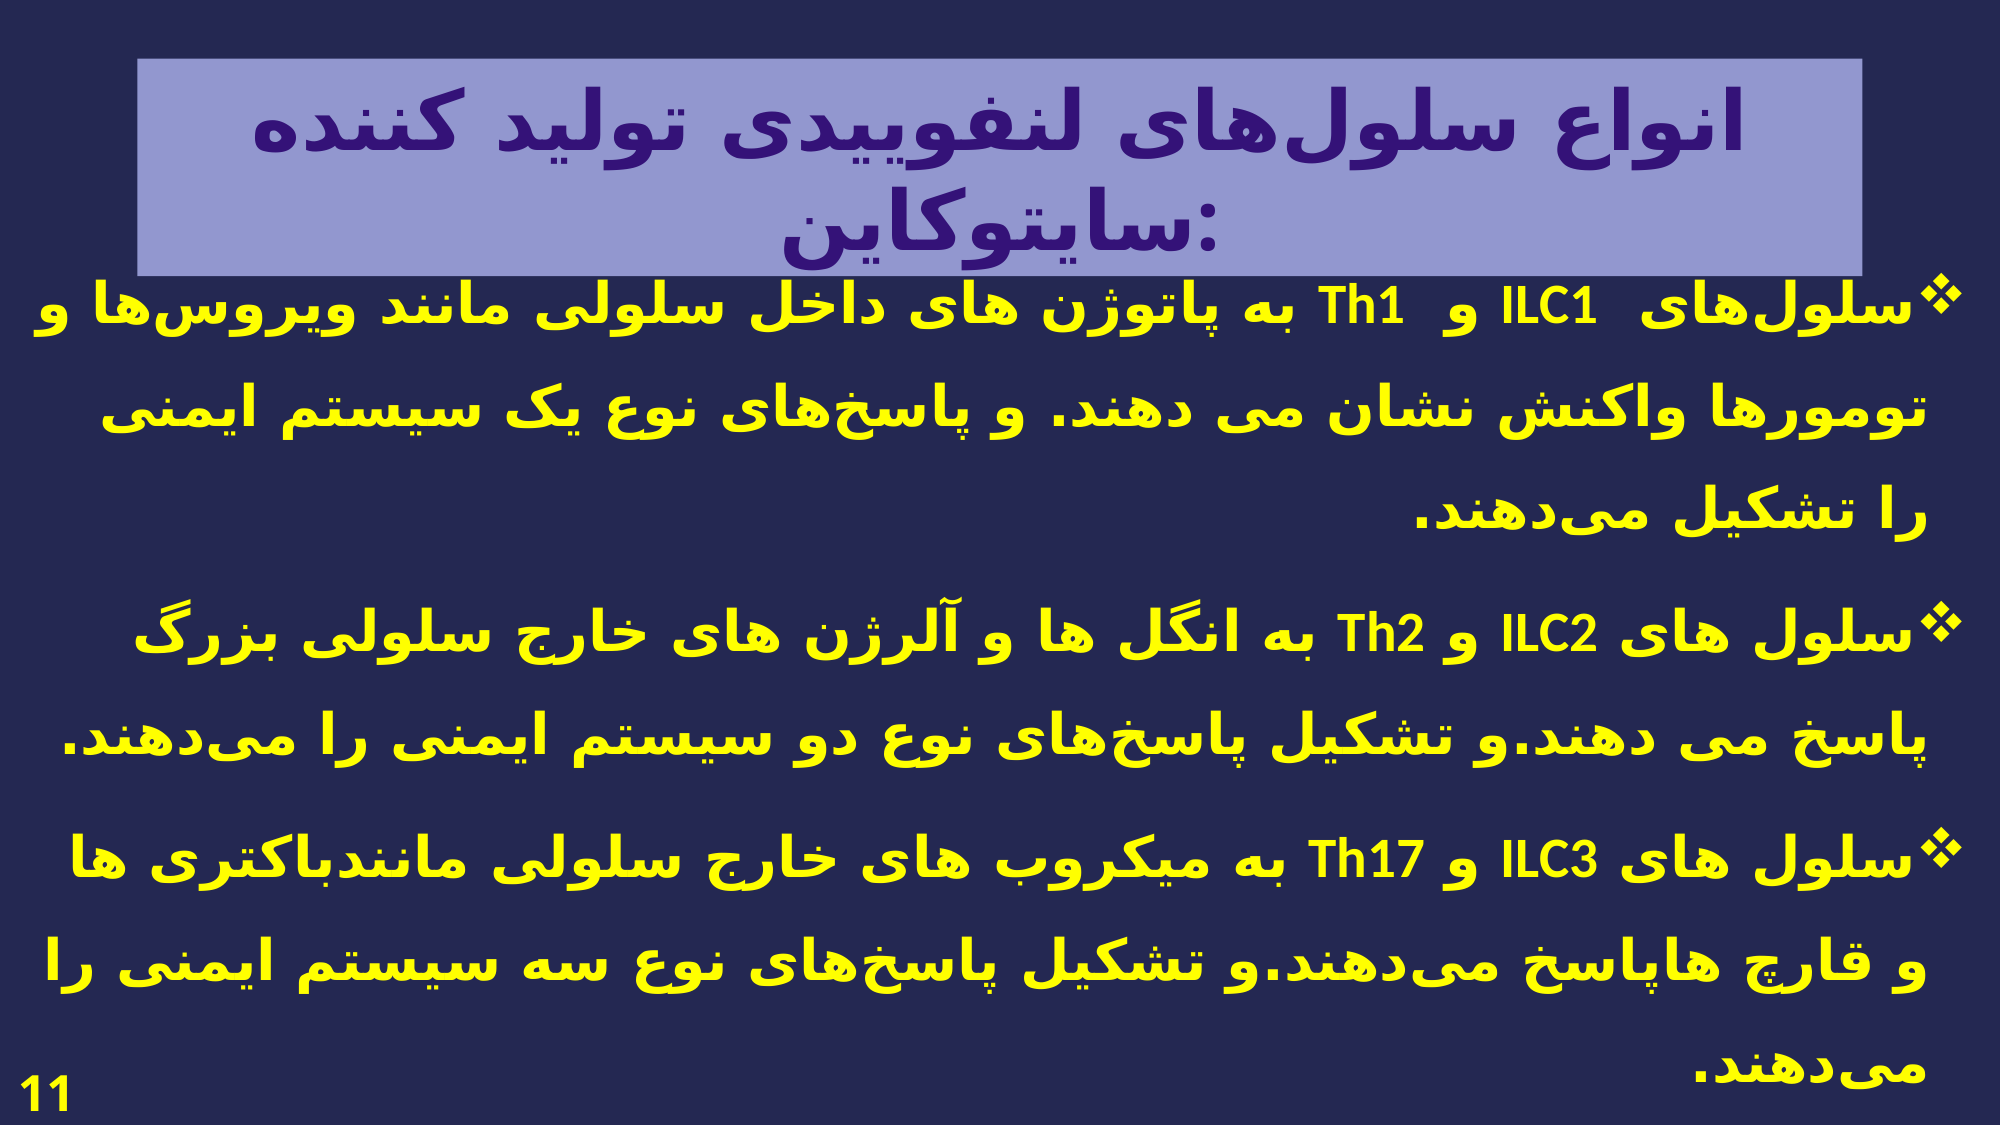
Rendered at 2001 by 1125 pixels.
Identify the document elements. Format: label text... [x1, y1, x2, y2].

title انواع سلول‌های لنفوییدی تولید کننده سایتوکاین: [137, 58, 1863, 218]
list سلول‌های ILC1 و Th1 به پاتوژن های داخل سلولی مانند ویروس‌ها و تومورها واکنش نشان می دهند. و پاسخ‌های نوع یک سیستم ایمنی را تشکیل می‌دهند. سلول های ILC2 و Th2 به انگل ها و آلرژن های خارج سلولی بزرگ پاسخ می دهند.و تشکیل پاسخ‌های نوع دو سیستم ایمنی را می‌دهند. سلول های ILC3 و Th17 به میکروب های خارج سلولی مانندباکتری ها و قارچ هاپاسخ می‌دهند.و تشکیل پاسخ‌های نوع سه سیستم ایمنی را می‌دهند. [19, 218, 1983, 1108]
slide_number 11 [0, 1065, 90, 1125]
